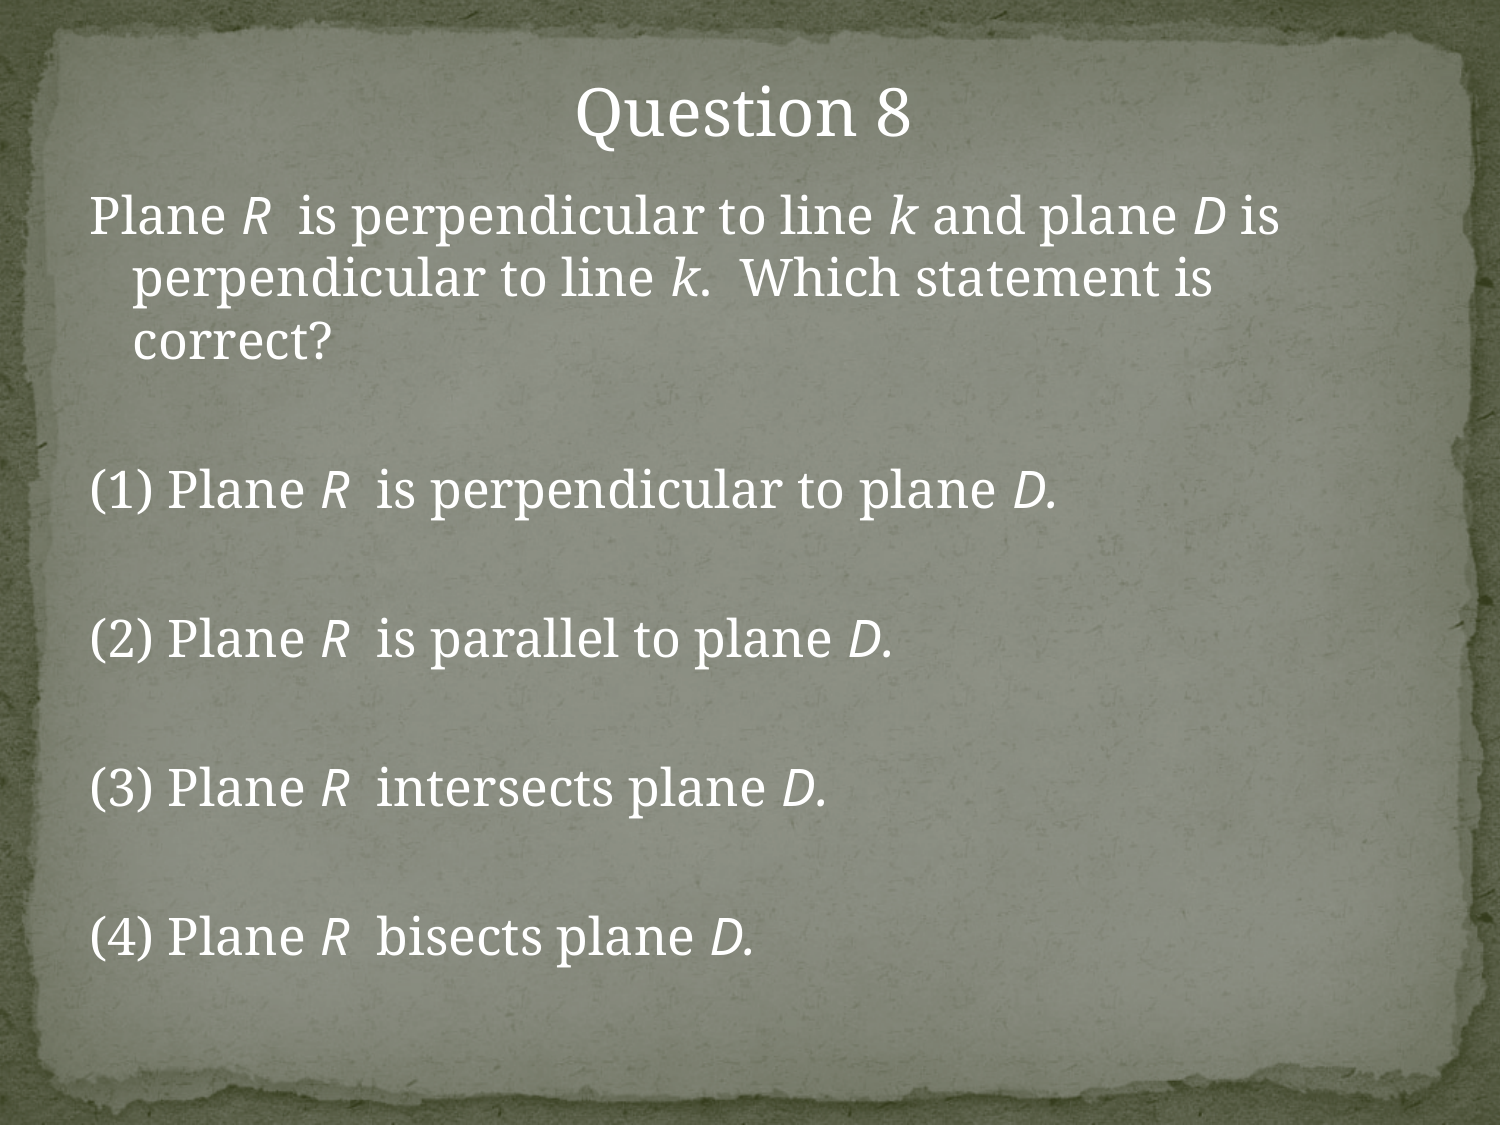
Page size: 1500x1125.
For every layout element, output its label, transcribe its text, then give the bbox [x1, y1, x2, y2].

list Plane R is perpendicular to line k and plane D is perpendicular to line k. Which statement is correct? (1) Plane R is perpendicular to plane D. (2) Plane R is parallel to plane D. (3) Plane R intersects plane D. (4) Plane R bisects plane D. [75, 174, 1425, 1050]
text_box Question 8 [74, 62, 1413, 158]
